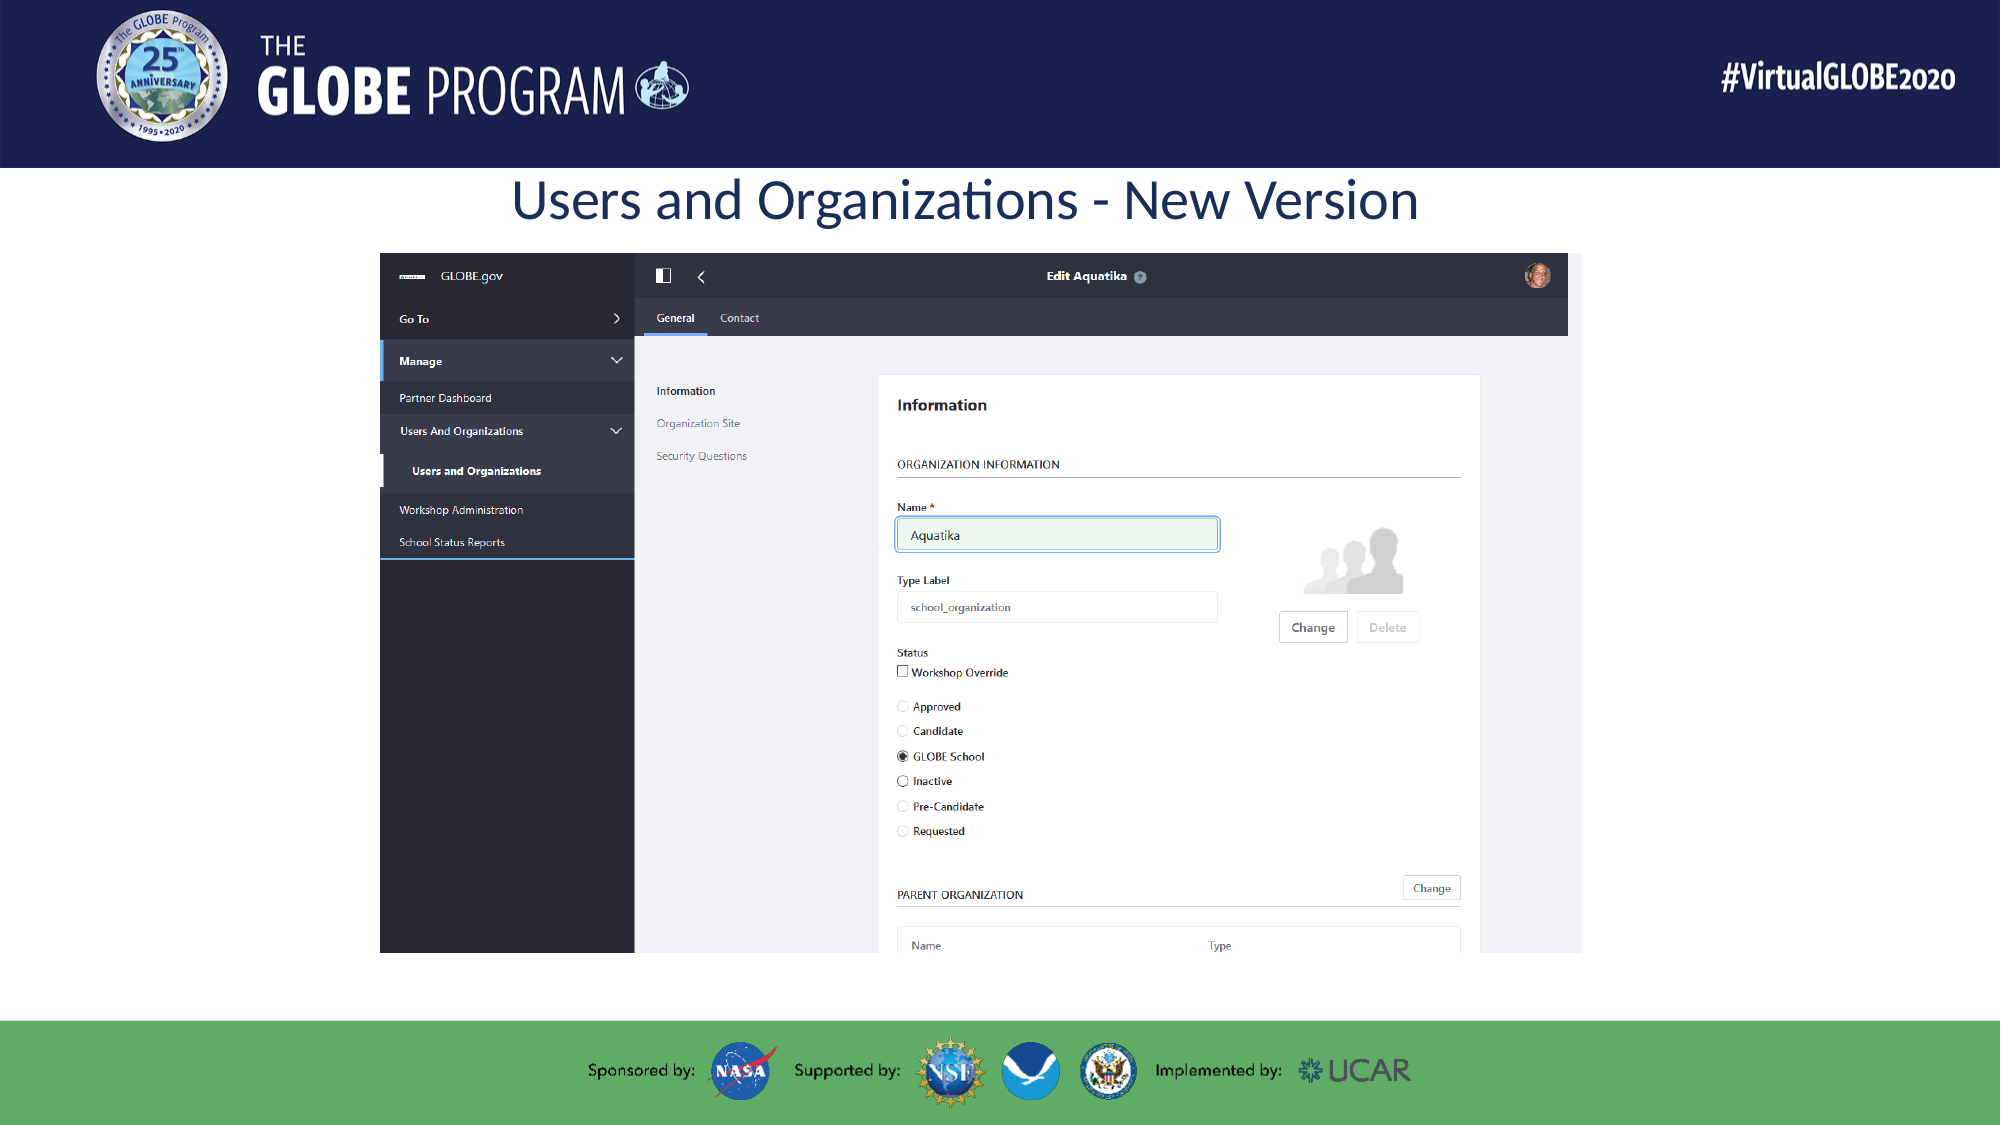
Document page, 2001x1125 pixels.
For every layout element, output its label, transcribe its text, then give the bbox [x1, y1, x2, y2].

title Users and Organizations - New Version [318, 161, 1613, 273]
picture [380, 253, 1581, 954]
picture [0, 0, 2000, 168]
picture [588, 1036, 1412, 1109]
